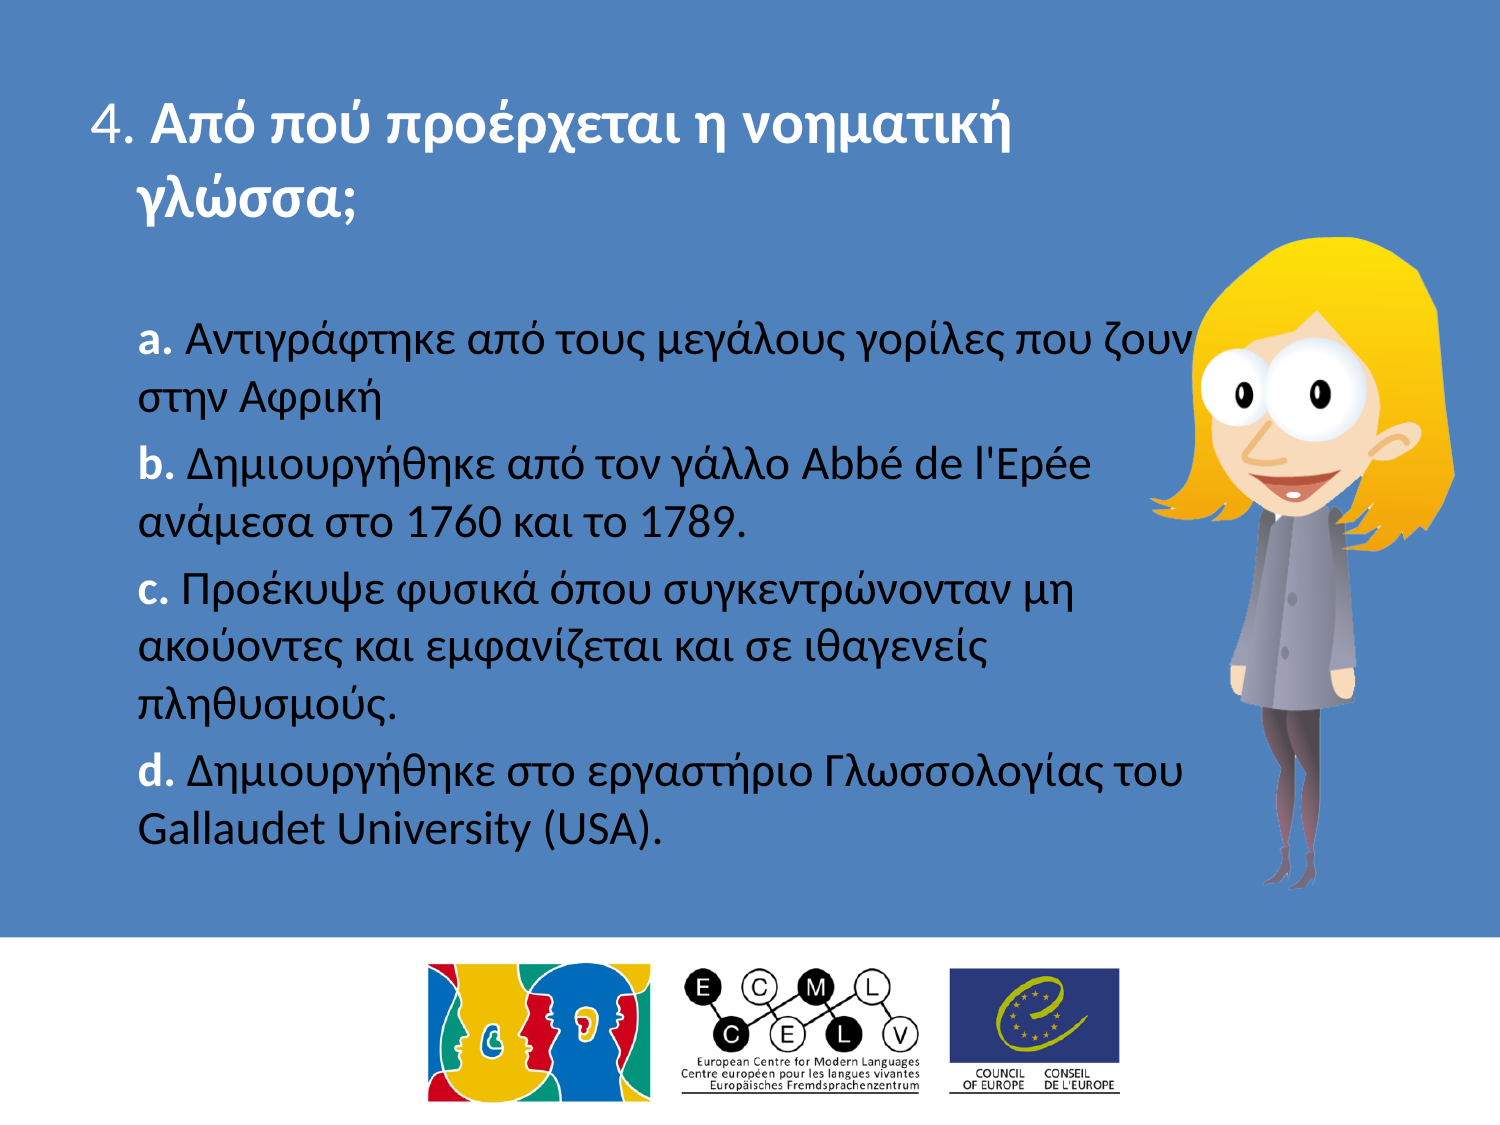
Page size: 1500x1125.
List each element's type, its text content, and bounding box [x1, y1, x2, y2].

picture [426, 962, 652, 1103]
picture [1149, 237, 1455, 890]
list 4. Από πού προέρχεται η νοηματική γλώσσα; a. Αντιγράφτηκε από τους μεγάλους γορίλες που ζουν στην Αφρική b. Δημιουργήθηκε από τον γάλλο Abbé de l'Epée ανάμεσα στο 1760 και το 1789. c. Προέκυψε φυσικά όπου συγκεντρώνονταν μη ακούοντες και εμφανίζεται και σε ιθαγενείς πληθυσμούς. d. Δημιουργήθηκε στο εργαστήριο Γλωσσολογίας του Gallaudet University (USA). [75, 75, 1225, 863]
picture [662, 962, 1129, 1102]
